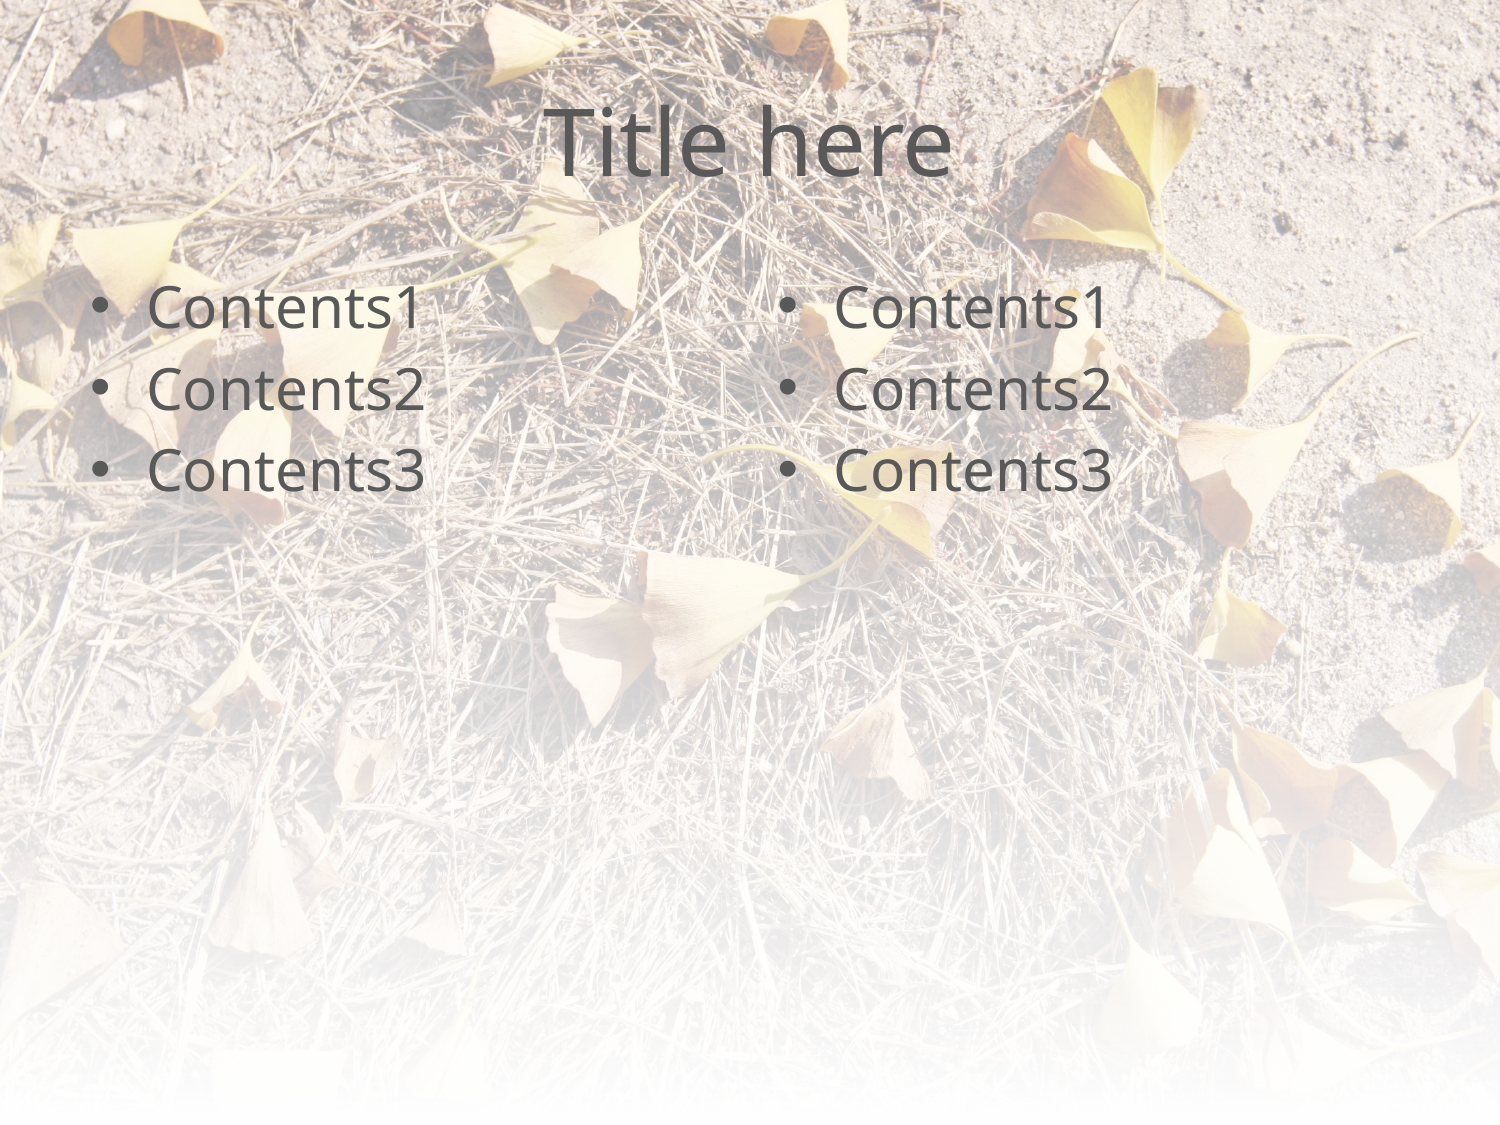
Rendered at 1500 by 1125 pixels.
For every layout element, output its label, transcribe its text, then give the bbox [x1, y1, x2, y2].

title Title here [75, 45, 1425, 233]
text_box [0, 0, 1500, 1125]
list Contents1 Contents2 Contents3 [75, 262, 738, 1005]
list Contents1 Contents2 Contents3 [762, 262, 1425, 1005]
